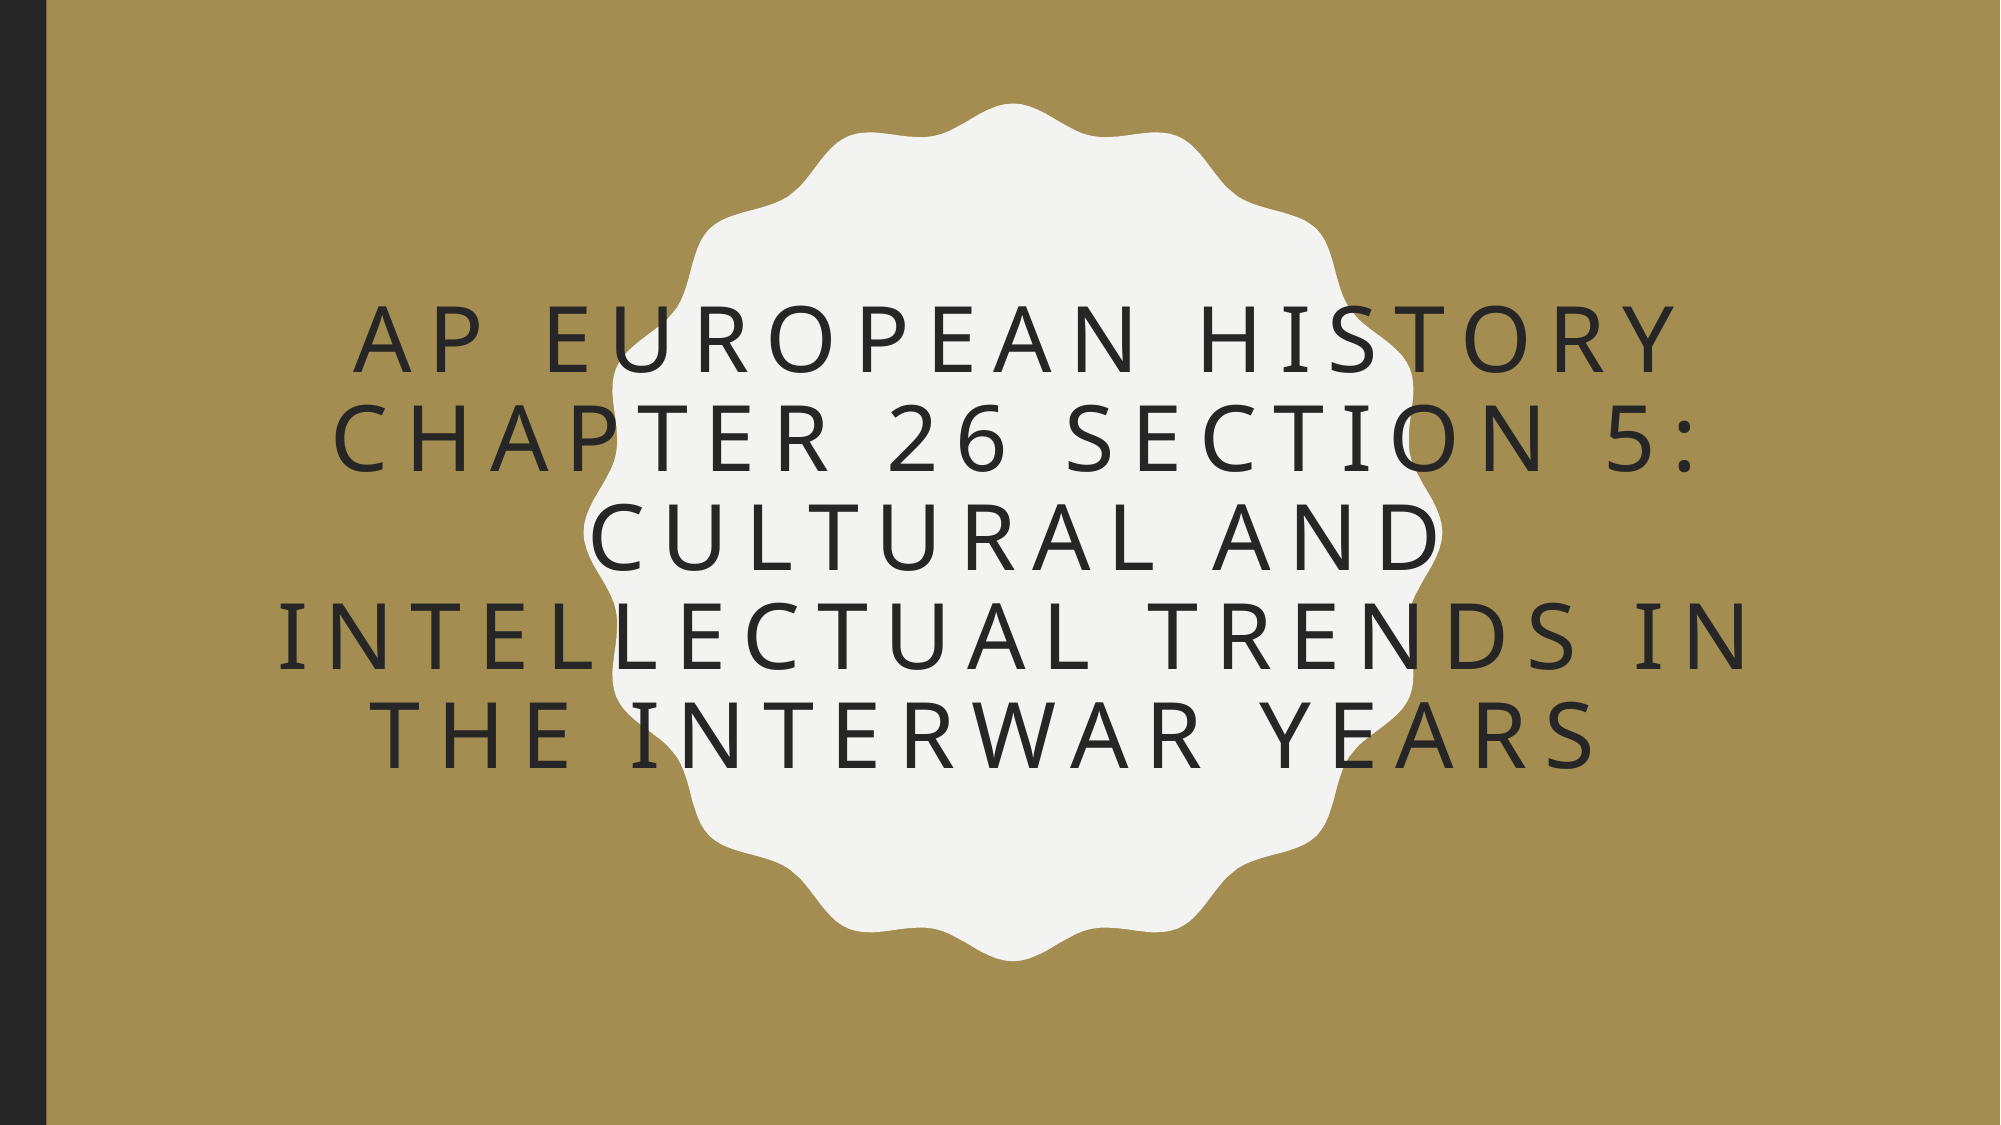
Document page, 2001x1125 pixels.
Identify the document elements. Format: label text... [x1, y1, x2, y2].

title Ap European History Chapter 26 Section 5: Cultural and Intellectual Trends in the Interwar years [176, 180, 1870, 902]
